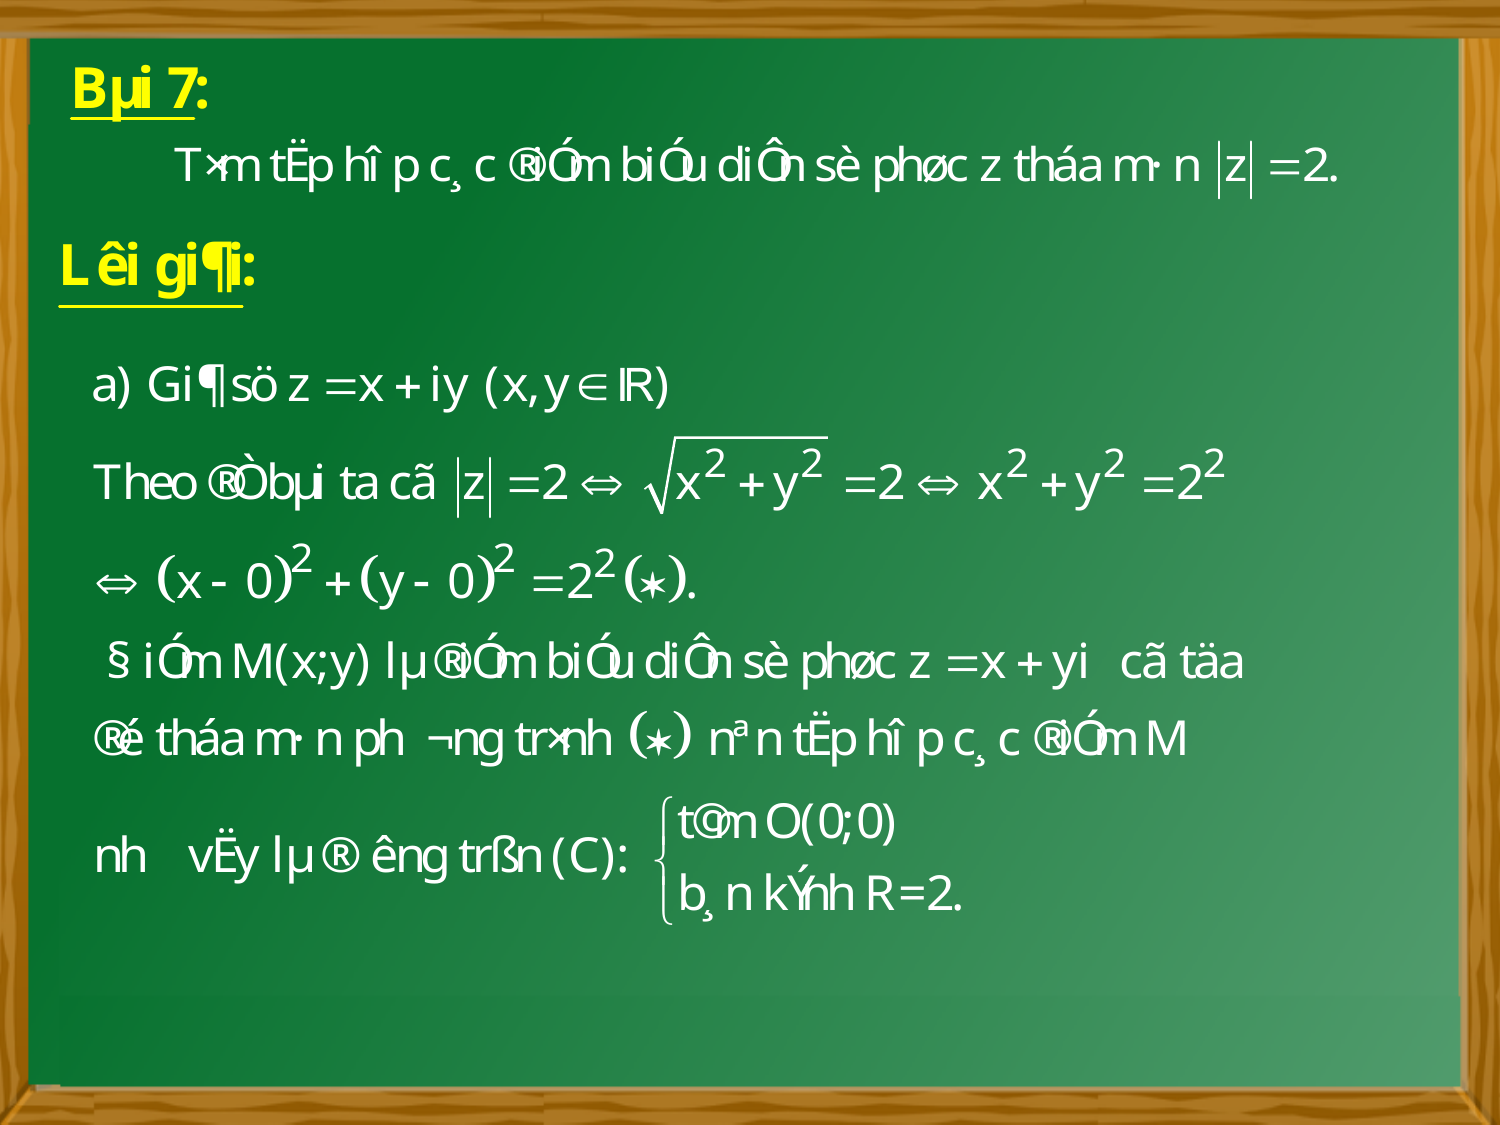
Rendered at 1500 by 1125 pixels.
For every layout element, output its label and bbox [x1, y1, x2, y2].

text_box [64, 54, 217, 128]
text_box [52, 231, 265, 318]
text_box [89, 361, 1259, 931]
picture [0, 0, 1500, 1125]
text_box [170, 136, 1344, 203]
